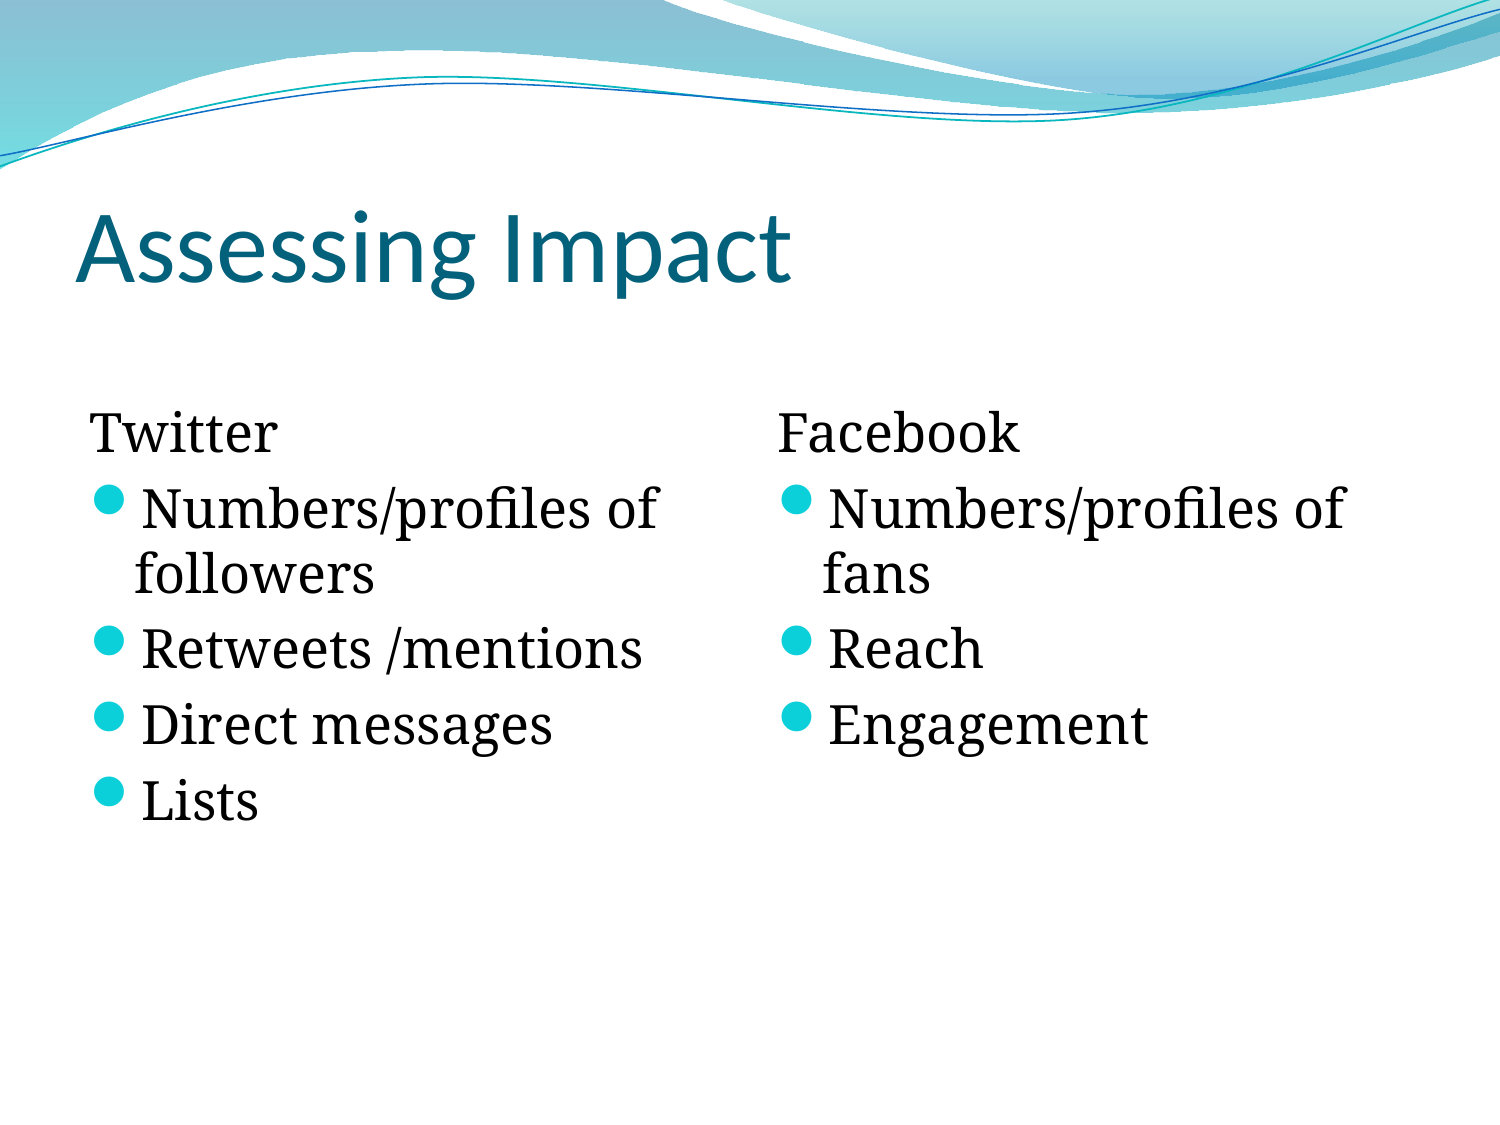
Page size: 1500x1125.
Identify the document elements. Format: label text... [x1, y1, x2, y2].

list Facebook Numbers/profiles of fans Reach Engagement [762, 314, 1425, 1043]
list Twitter Numbers/profiles of followers Retweets /mentions Direct messages Lists [75, 314, 738, 1043]
title Assessing Impact [75, 115, 1425, 303]
